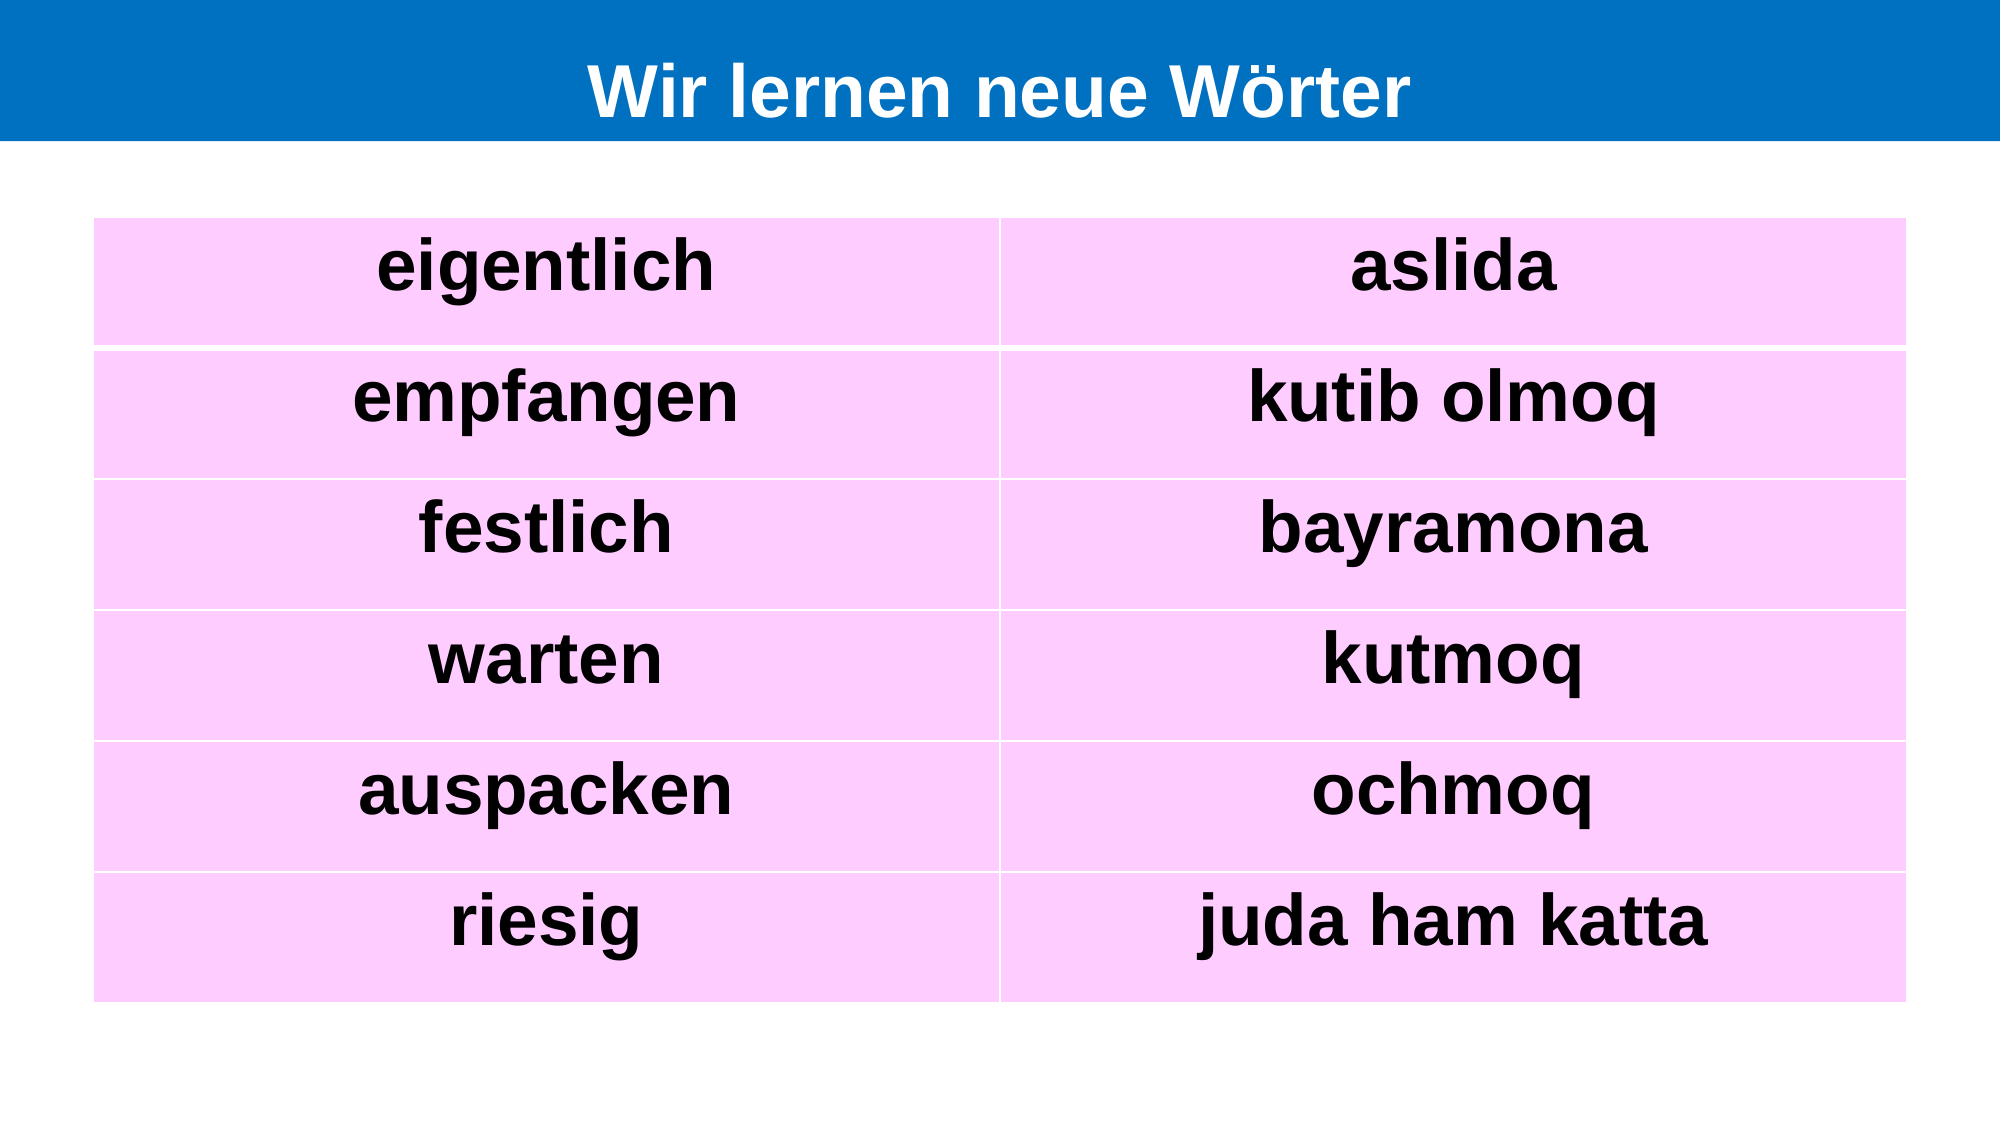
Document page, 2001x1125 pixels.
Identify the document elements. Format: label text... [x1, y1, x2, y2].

table_cell ochmoq [1001, 742, 1906, 871]
table_cell empfangen [94, 351, 999, 478]
table_cell festlich [94, 480, 999, 609]
table_cell warten [94, 611, 999, 740]
table_header eigentlich [94, 218, 999, 345]
table_cell kutmoq [1001, 611, 1906, 740]
table_cell juda ham katta [1001, 873, 1906, 1002]
title Wir lernen neue Wörter [0, 0, 2000, 142]
table_cell auspacken [94, 742, 999, 871]
table_cell riesig [94, 873, 999, 1002]
table_header aslida [1001, 218, 1906, 345]
table_cell kutib olmoq [1001, 351, 1906, 478]
table_cell bayramona [1001, 480, 1906, 609]
